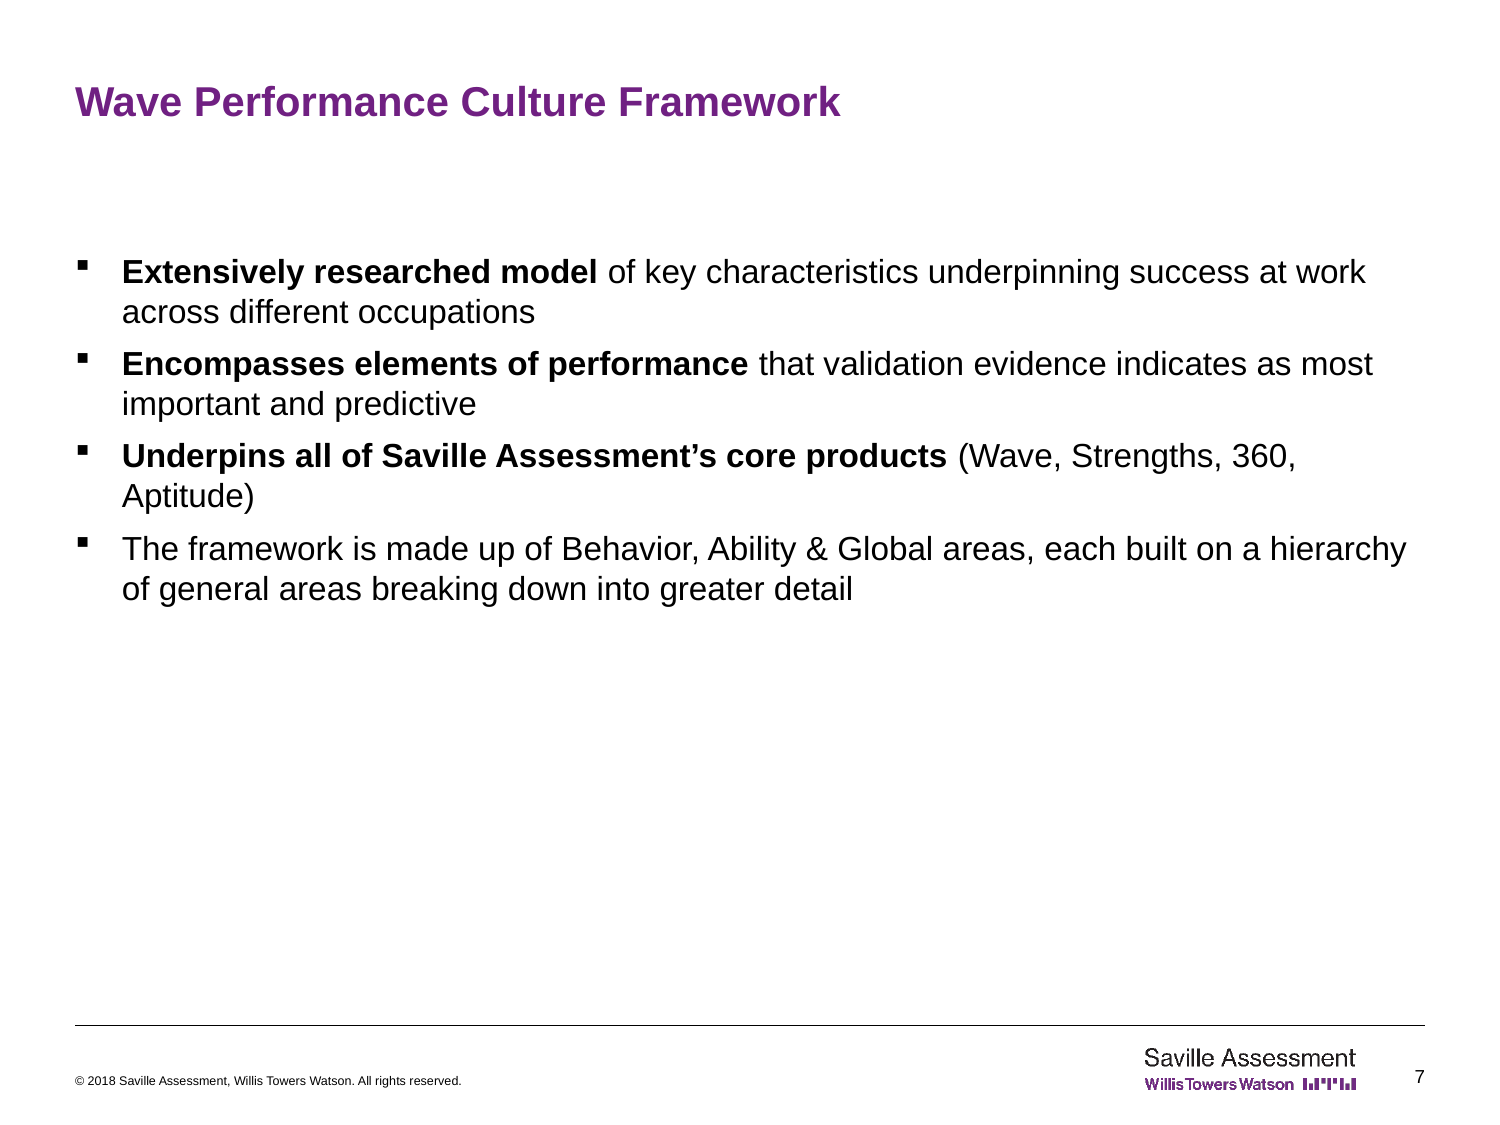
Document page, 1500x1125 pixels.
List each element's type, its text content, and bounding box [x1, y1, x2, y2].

footer © 2018 Saville Assessment, Willis Towers Watson. All rights reserved. [75, 1072, 941, 1088]
title Wave Performance Culture Framework [75, 75, 1425, 126]
list Extensively researched model of key characteristics underpinning success at work across different occupations Encompasses elements of performance that validation evidence indicates as most important and predictive Underpins all of Saville Assessment’s core products (Wave, Strengths, 360, Aptitude) The framework is made up of Behavior, Ability & Global areas, each built on a hierarchy of general areas breaking down into greater detail [75, 249, 1425, 1000]
slide_number 7 [1362, 1064, 1425, 1087]
picture [1133, 1036, 1367, 1101]
